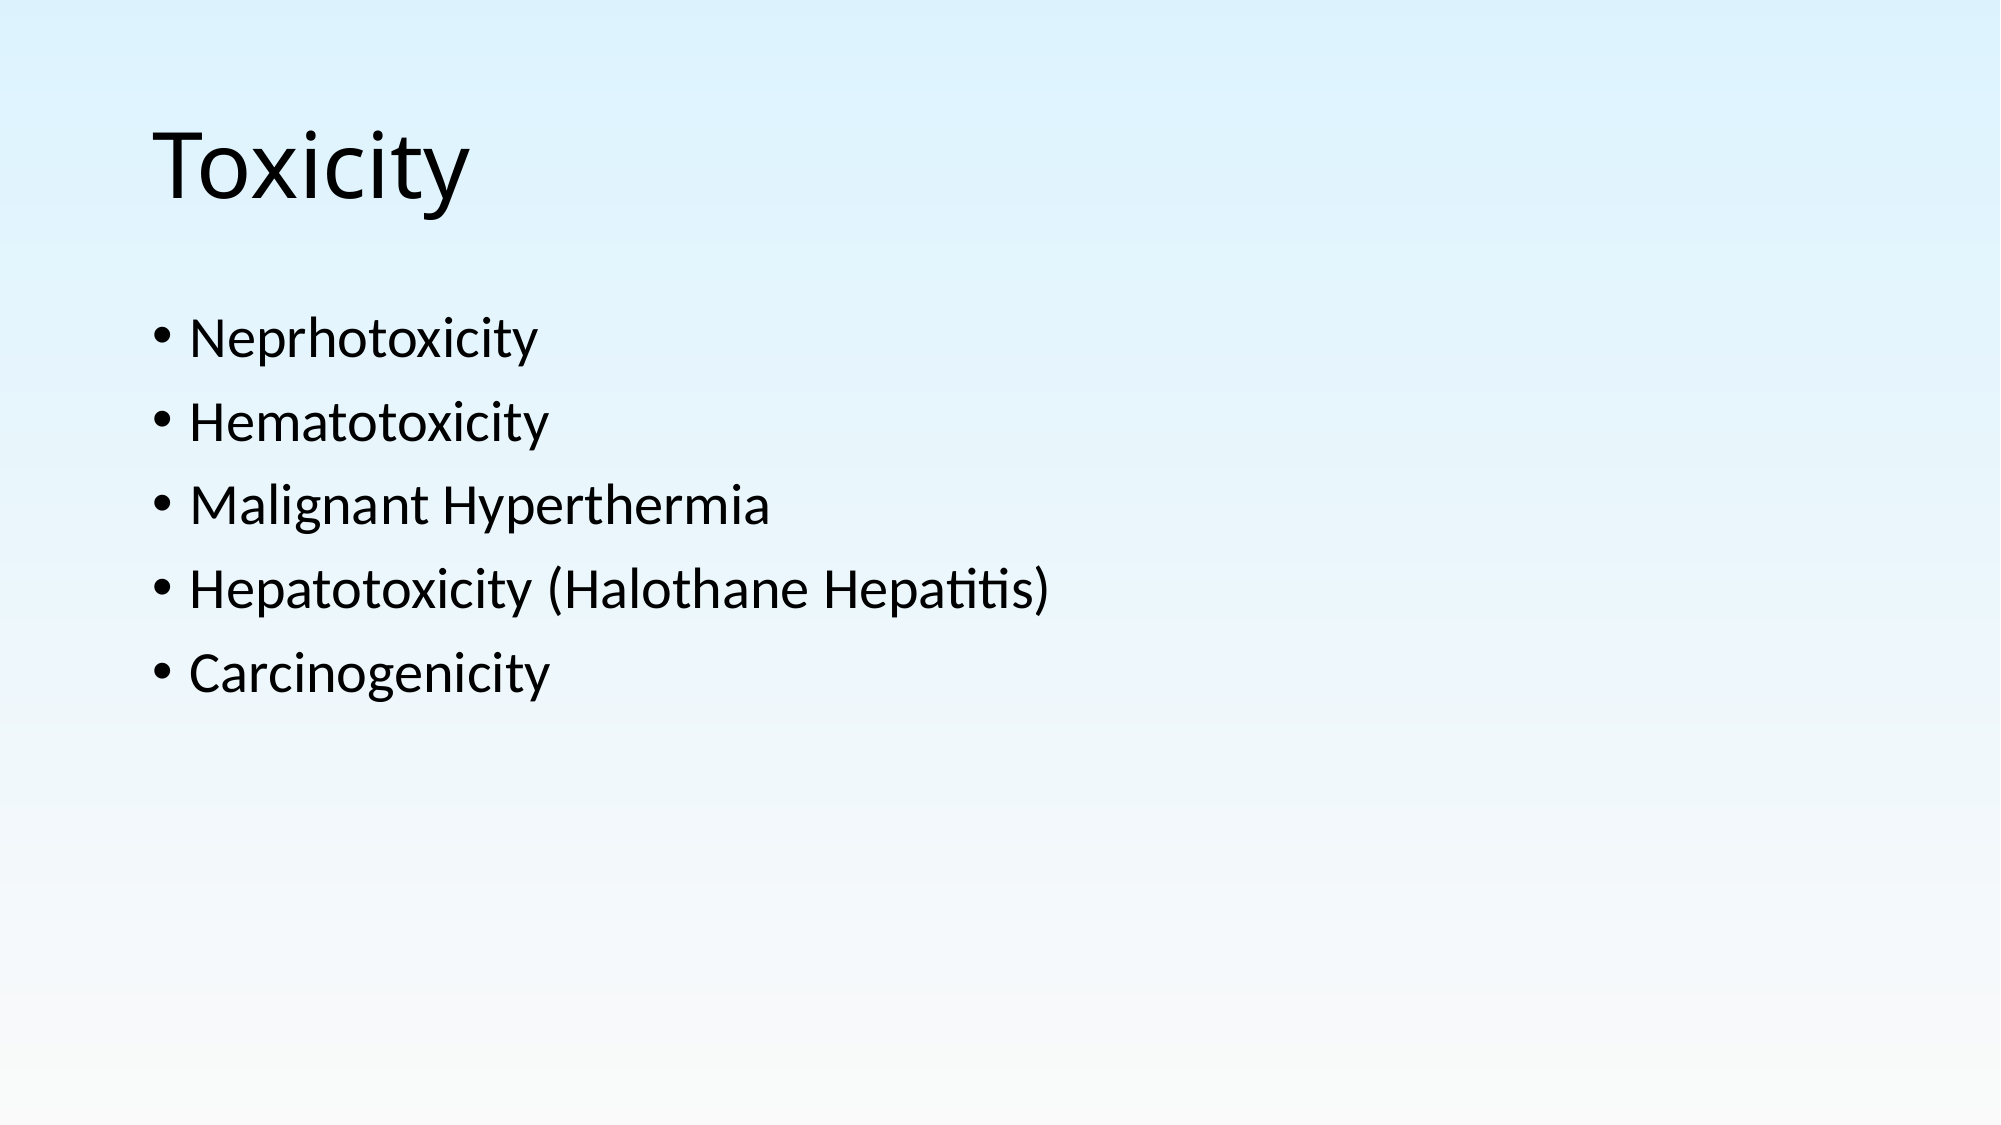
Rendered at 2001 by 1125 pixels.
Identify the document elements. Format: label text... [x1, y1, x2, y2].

list Neprhotoxicity Hematotoxicity Malignant Hyperthermia Hepatotoxicity (Halothane Hepatitis) Carcinogenicity [137, 299, 1863, 1014]
title Toxicity [137, 59, 1863, 278]
